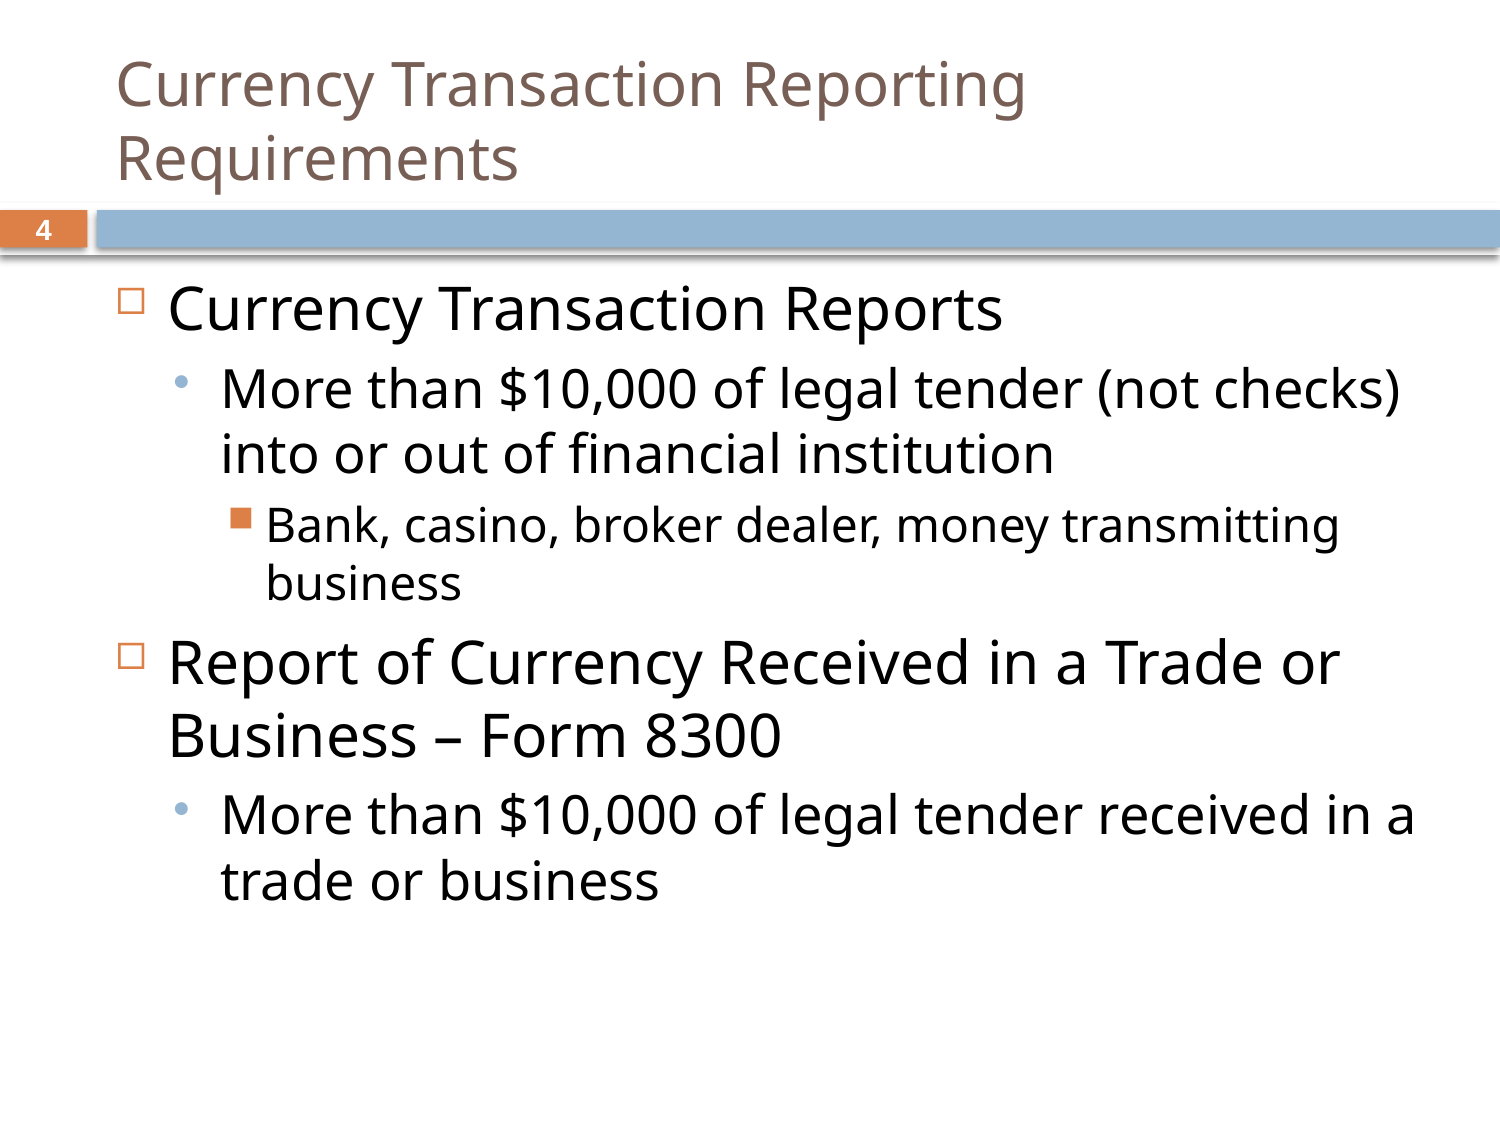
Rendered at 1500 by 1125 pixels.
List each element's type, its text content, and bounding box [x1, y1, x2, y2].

slide_number 4 [0, 208, 88, 249]
list Currency Transaction Reports More than $10,000 of legal tender (not checks) into or out of financial institution Bank, casino, broker dealer, money transmitting business Report of Currency Received in a Trade or Business – Form 8300 More than $10,000 of legal tender received in a trade or business [100, 262, 1438, 1000]
title Currency Transaction Reporting Requirements [100, 37, 1438, 200]
